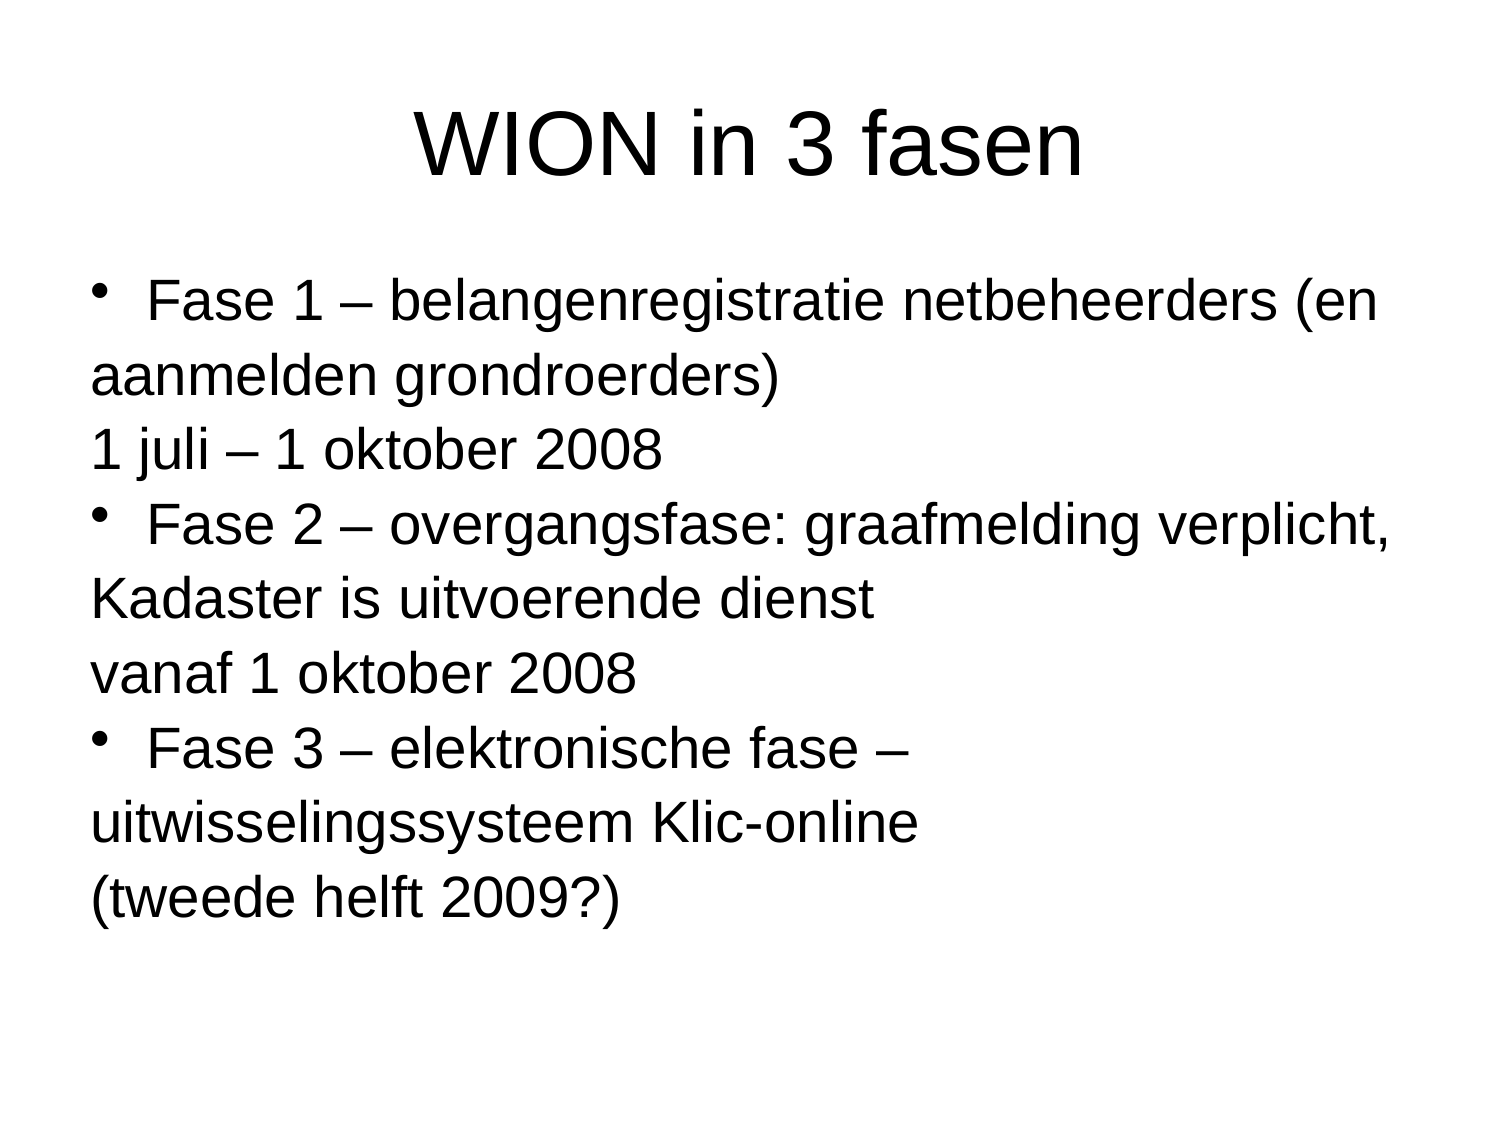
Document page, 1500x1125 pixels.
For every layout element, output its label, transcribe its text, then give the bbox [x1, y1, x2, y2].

list Fase 1 – belangenregistratie netbeheerders (en aanmelden grondroerders) 1 juli – 1 oktober 2008 Fase 2 – overgangsfase: graafmelding verplicht, Kadaster is uitvoerende dienst vanaf 1 oktober 2008 Fase 3 – elektronische fase – uitwisselingssysteem Klic-online (tweede helft 2009?) [75, 262, 1425, 1005]
title WION in 3 fasen [75, 45, 1425, 233]
